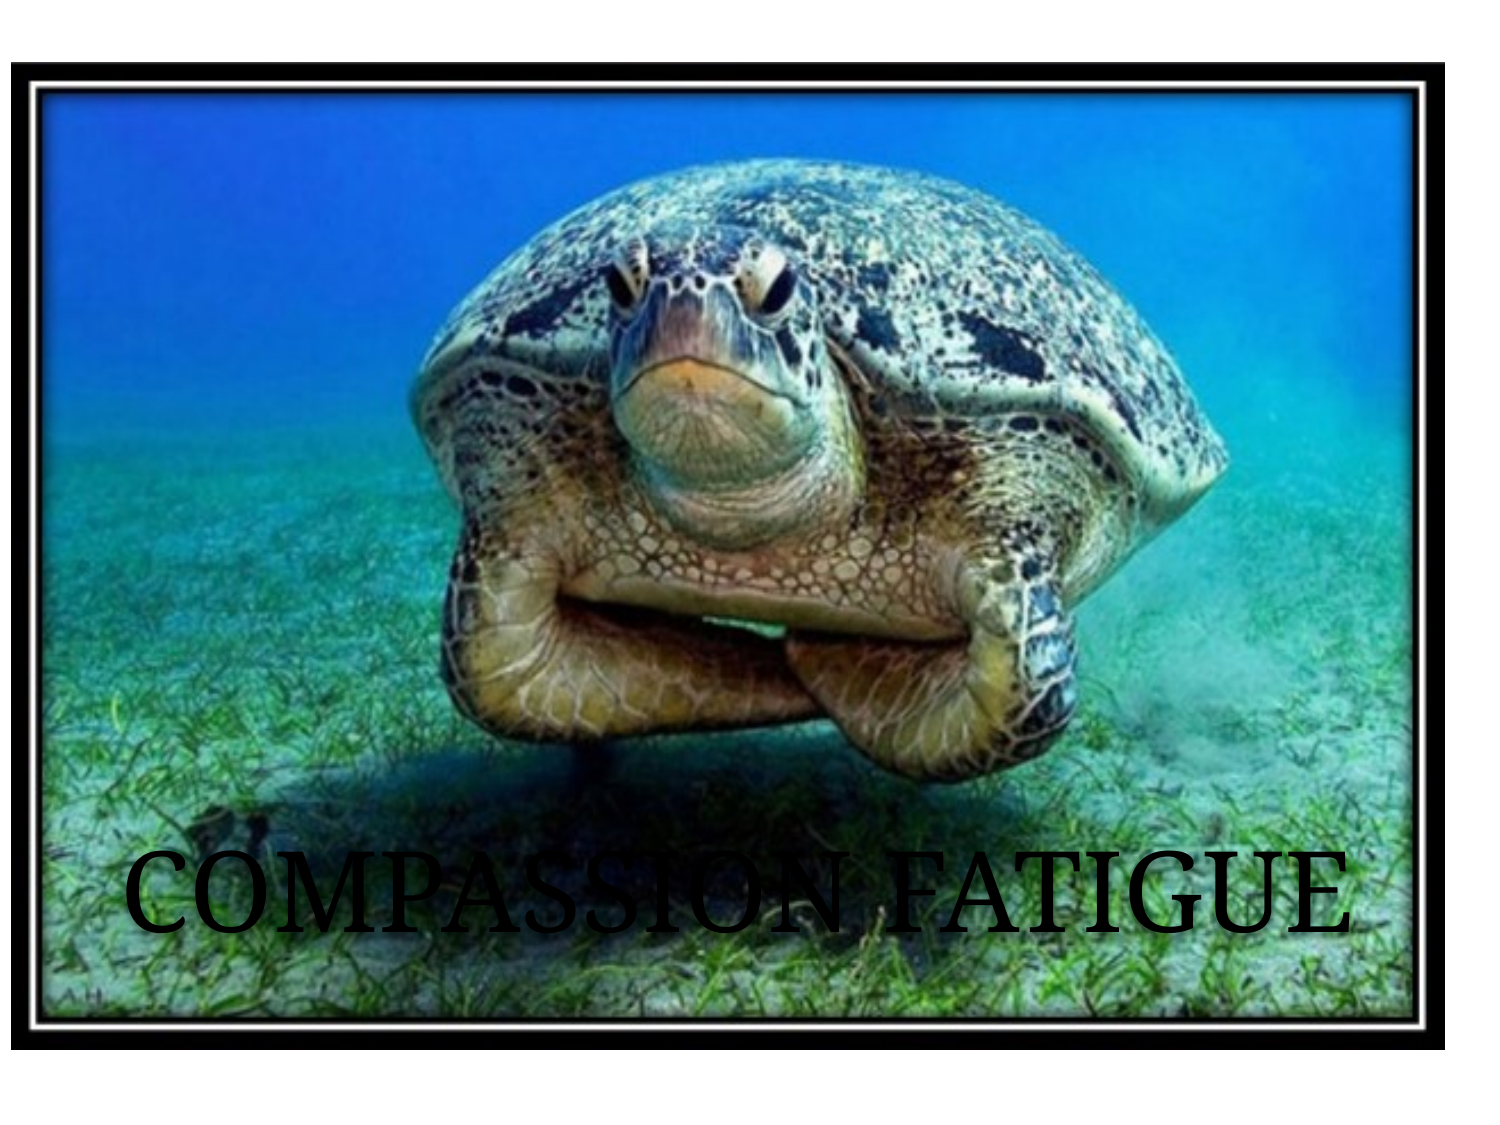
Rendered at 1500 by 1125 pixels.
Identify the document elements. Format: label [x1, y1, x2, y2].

list [11, 62, 1445, 1050]
